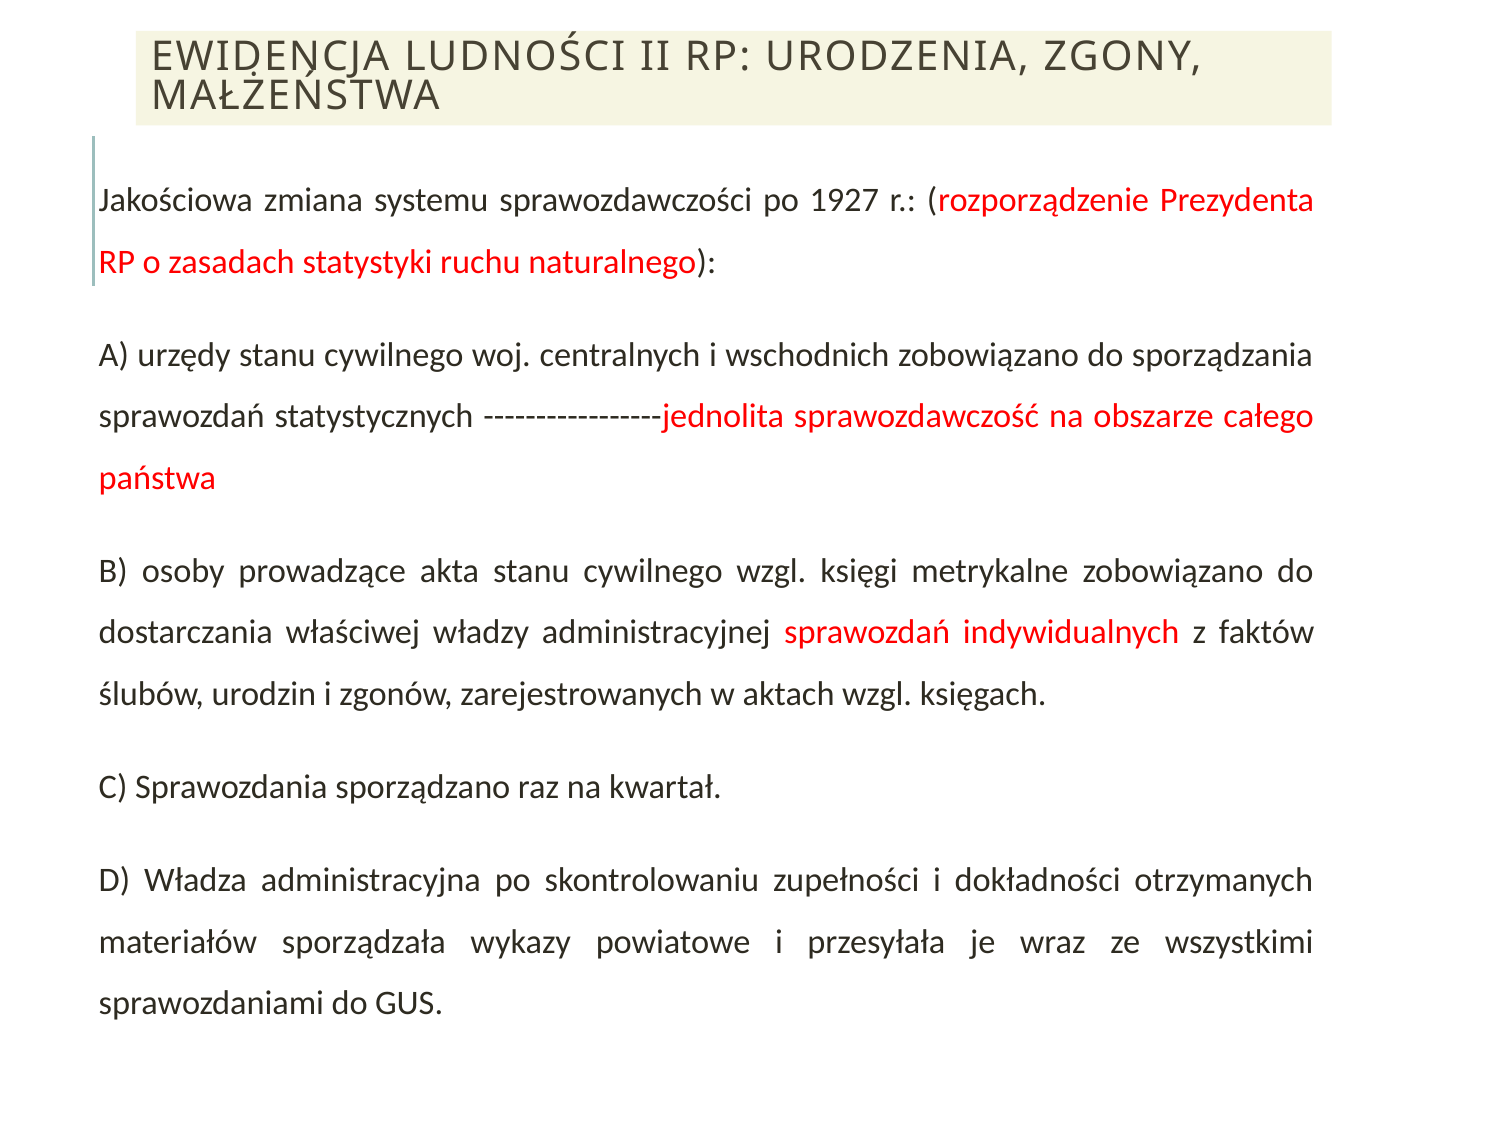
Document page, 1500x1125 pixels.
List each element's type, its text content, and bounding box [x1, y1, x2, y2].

title Ewidencja ludności II RP: urodzenia, zgony, małżeństwa [135, 30, 1332, 126]
list Jakościowa zmiana systemu sprawozdawczości po 1927 r.: (rozporządzenie Prezydenta RP o zasadach statystyki ruchu naturalnego): A) urzędy stanu cywilnego woj. centralnych i wschodnich zobowiązano do sporządzania sprawozdań statystycznych -----------------jednolita sprawozdawczość na obszarze całego państwa B) osoby prowadzące akta stanu cywilnego wzgl. księgi metrykalne zobowiązano do dostarczania właściwej władzy administracyjnej sprawozdań indywidualnych z faktów ślubów, urodzin i zgonów, zarejestrowanych w aktach wzgl. księgach. C) Sprawozdania sporządzano raz na kwartał. D) Władza administracyjna po skontrolowaniu zupełności i dokładności otrzymanych materiałów sporządzała wykazy powiatowe i przesyłała je wraz ze wszystkimi sprawozdaniami do GUS. [76, 149, 1322, 1035]
